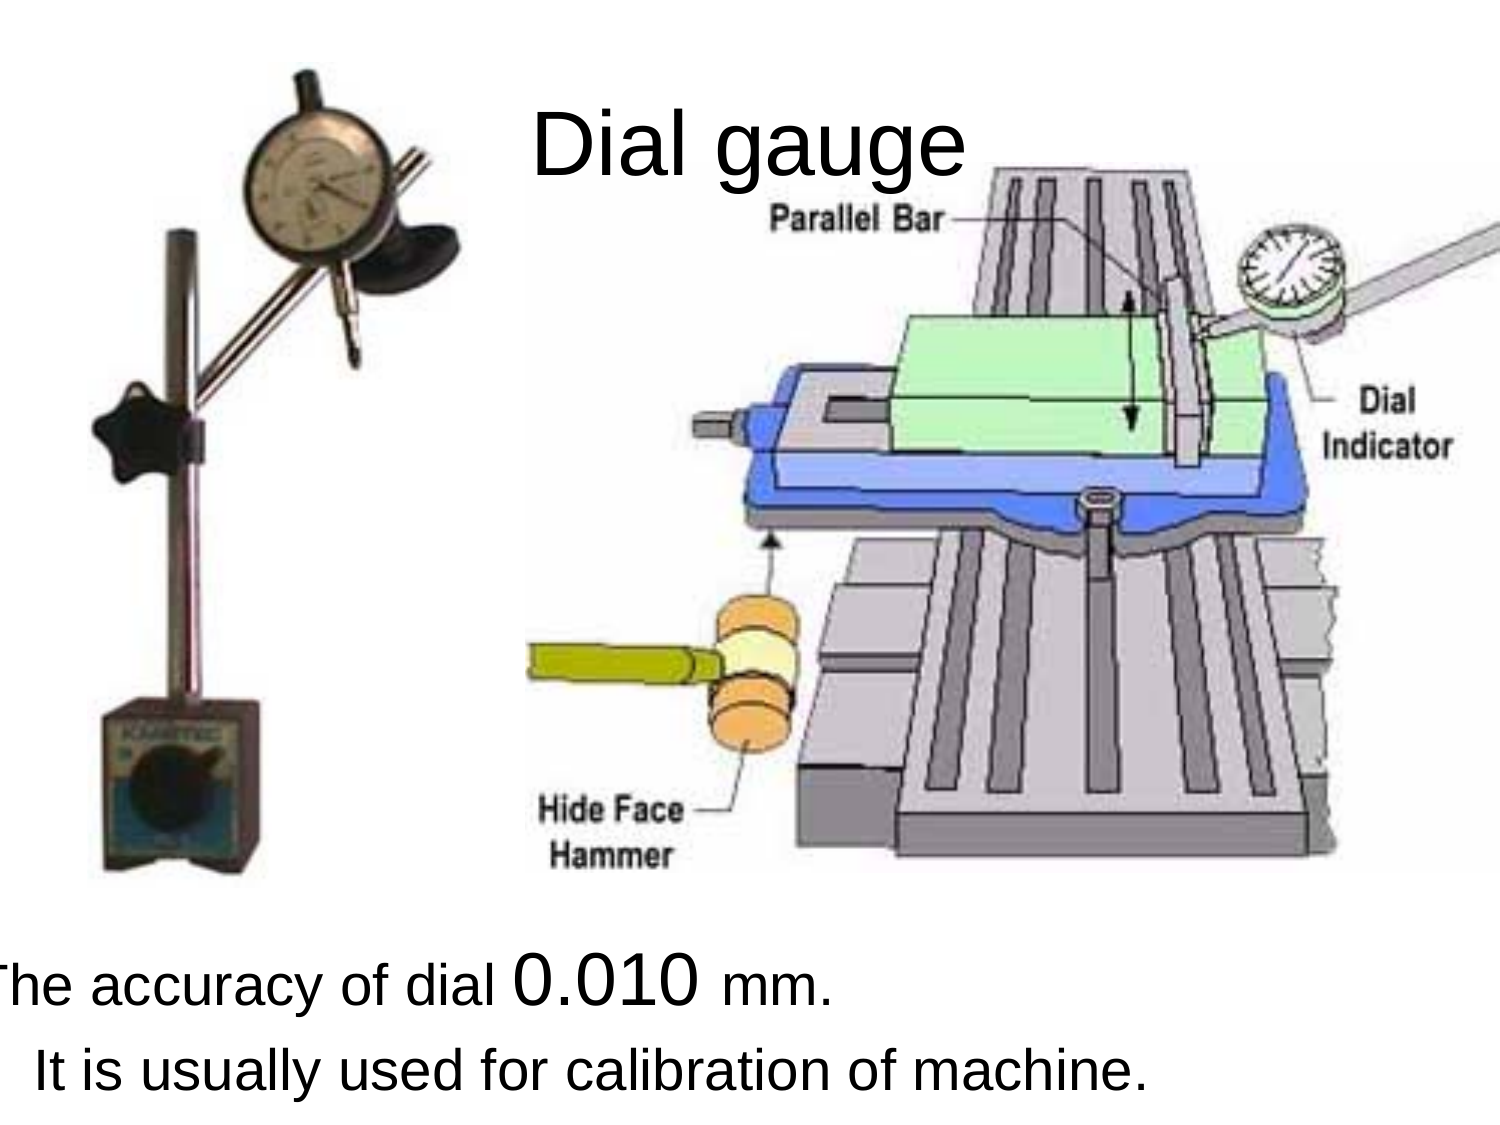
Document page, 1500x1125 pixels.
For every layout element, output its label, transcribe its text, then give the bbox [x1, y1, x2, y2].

text_box It is usually used for calibration of machine. [18, 1024, 1182, 1110]
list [524, 162, 1500, 873]
text_box The accuracy of dial 0.010 mm. [0, 923, 866, 1029]
title Dial gauge [75, 45, 1425, 233]
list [87, 62, 468, 888]
